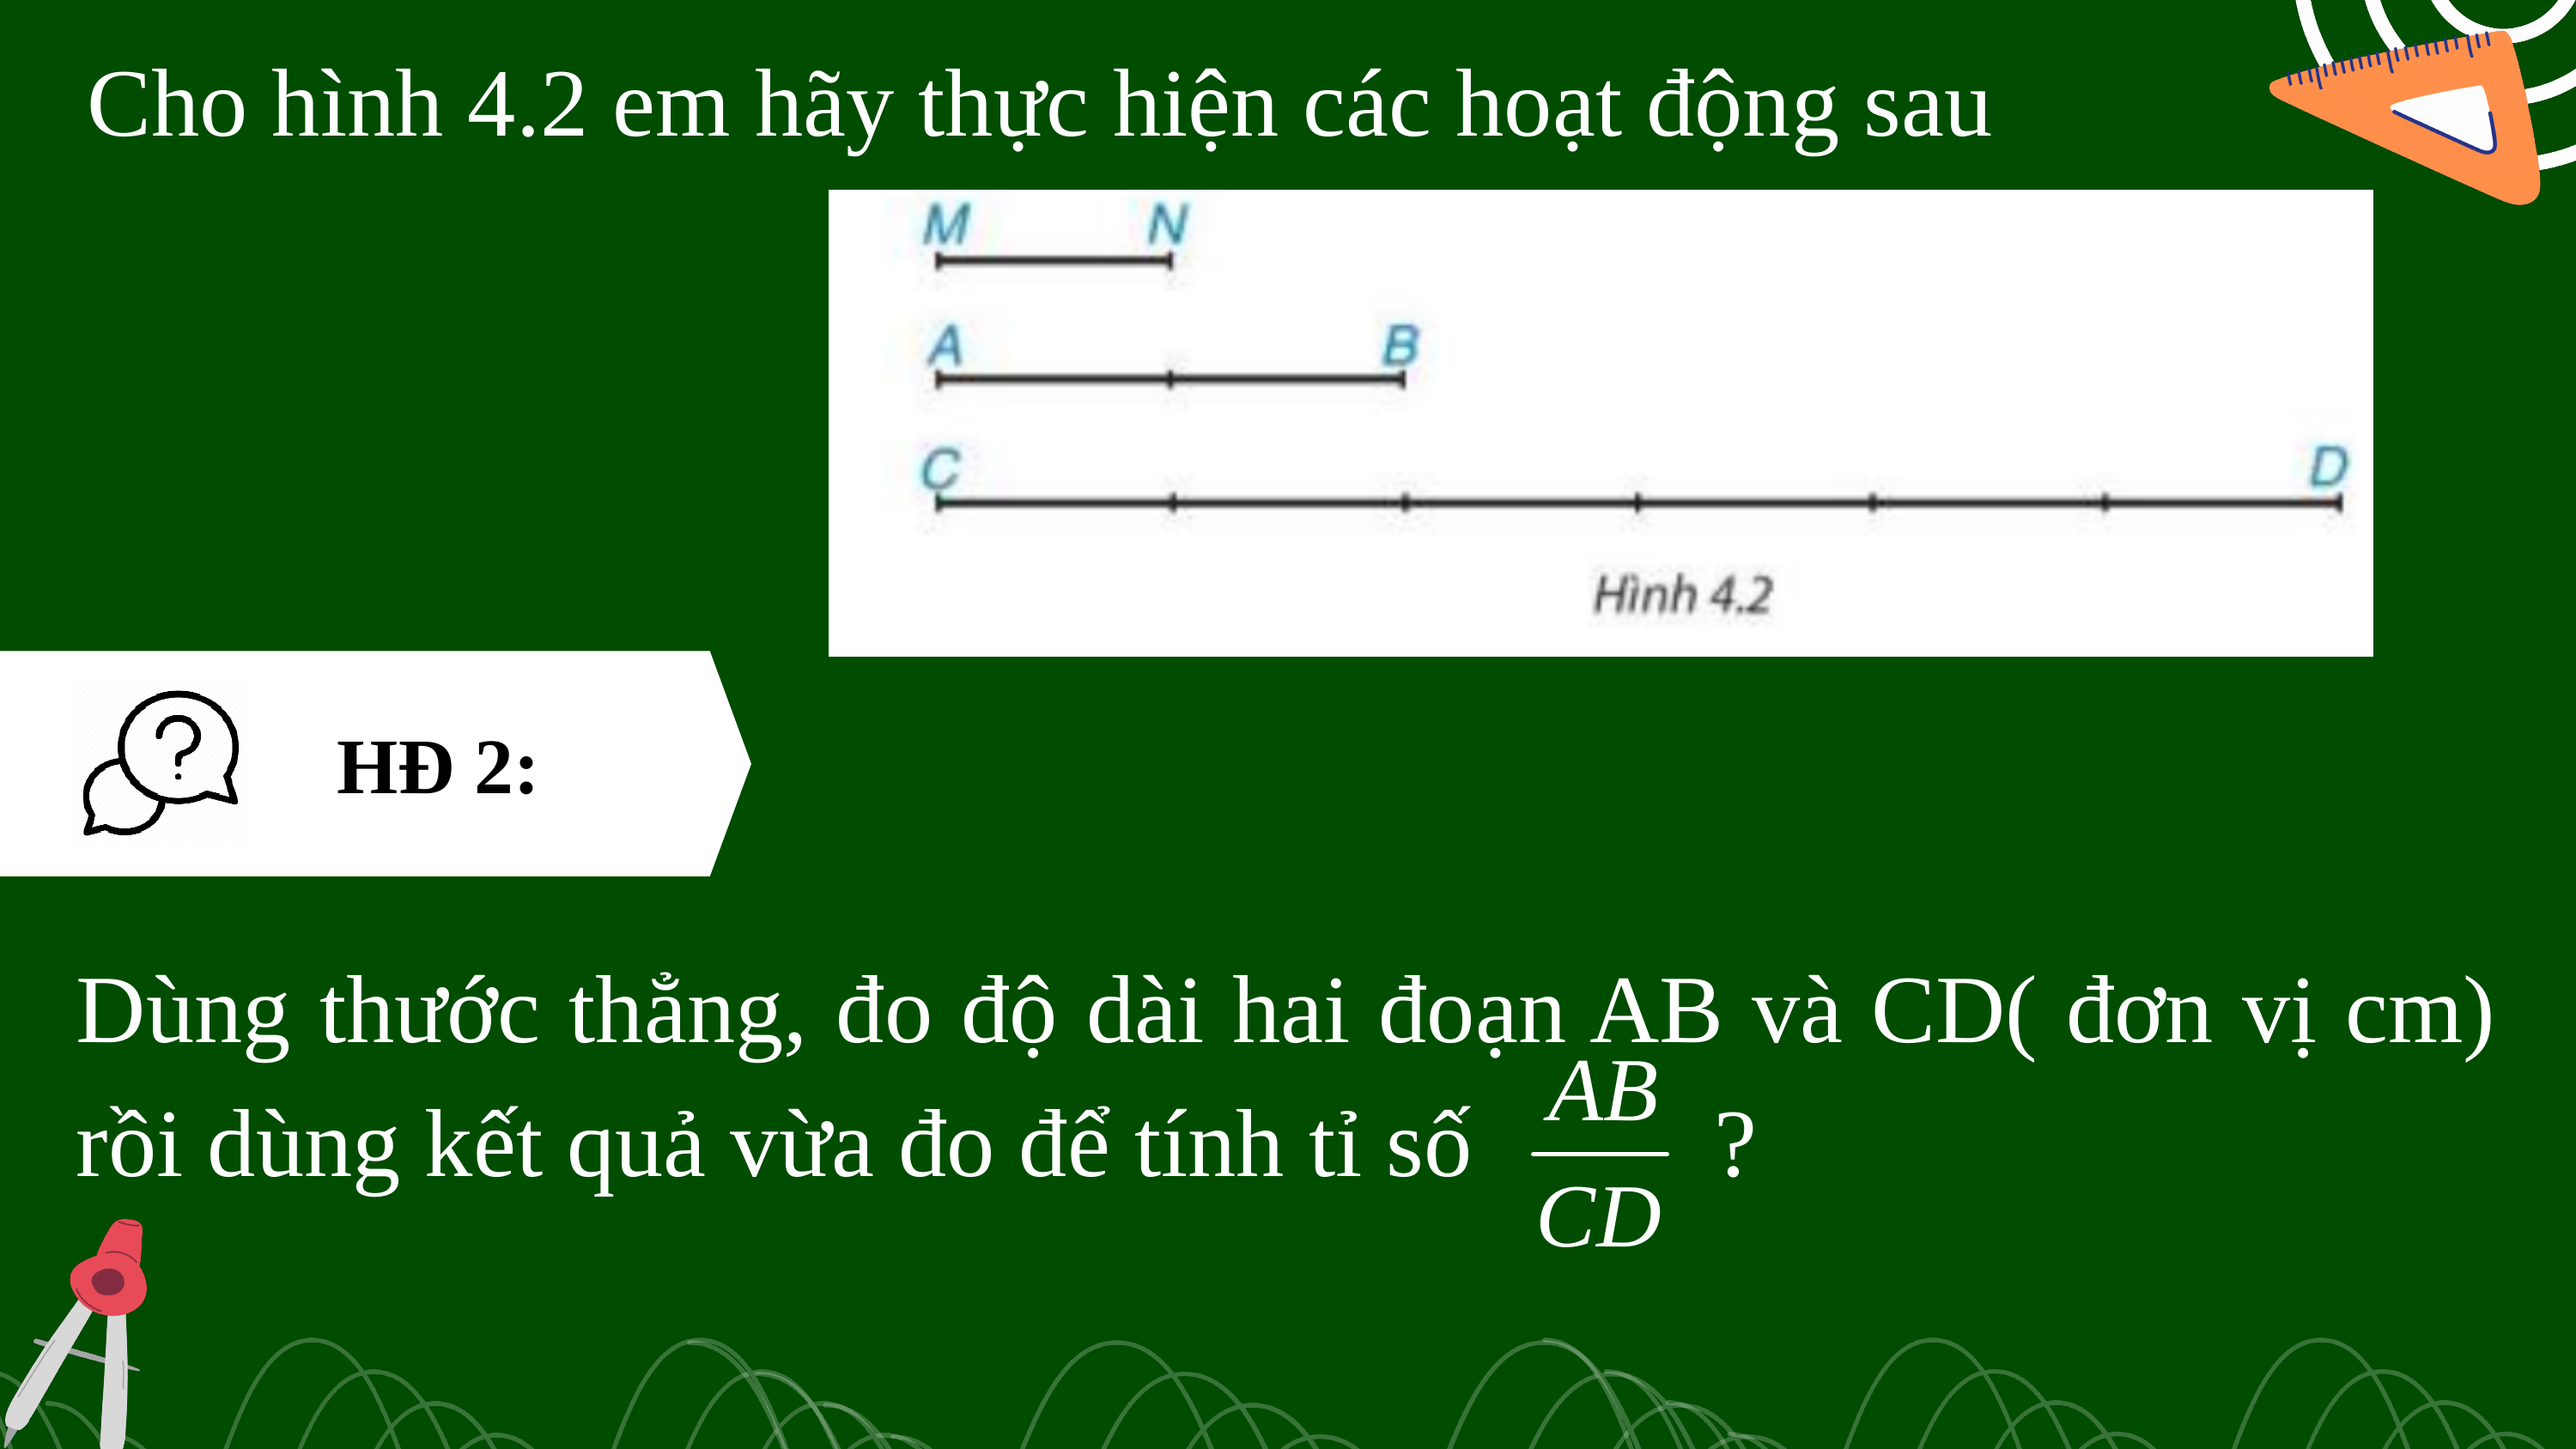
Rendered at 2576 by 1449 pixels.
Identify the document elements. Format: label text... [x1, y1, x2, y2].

text_box HĐ 2: [476, 708, 829, 815]
text_box Cho hình 4.2 em hãy thực hiện các hoạt động sau [74, 15, 2244, 162]
picture [0, 1211, 2576, 1449]
picture [828, 0, 2576, 657]
picture [74, 682, 247, 845]
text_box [63, 922, 2512, 1268]
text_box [246, 372, 473, 920]
